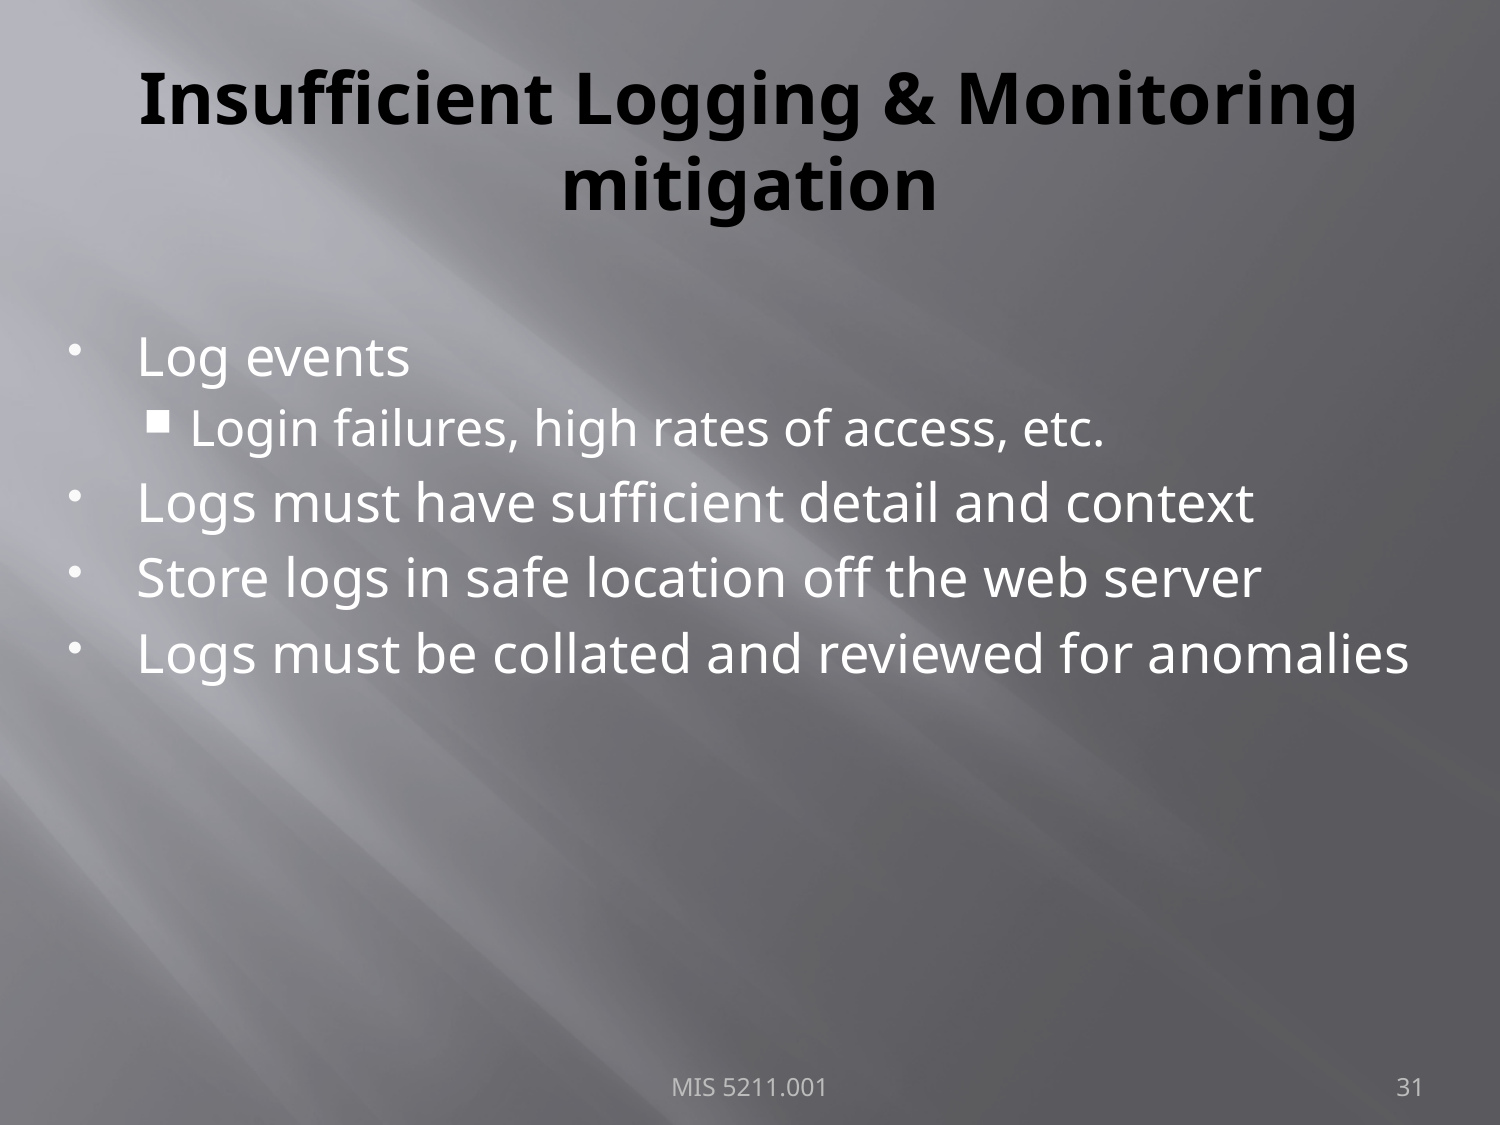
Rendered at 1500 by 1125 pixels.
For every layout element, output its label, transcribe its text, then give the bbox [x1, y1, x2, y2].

list Log events Login failures, high rates of access, etc. Logs must have sufficient detail and context Store logs in safe location off the web server Logs must be collated and reviewed for anomalies [31, 314, 1456, 880]
slide_number 31 [1299, 1052, 1425, 1113]
footer MIS 5211.001 [512, 1052, 988, 1113]
title Insufficient Logging & Monitoring mitigation [75, 45, 1425, 233]
